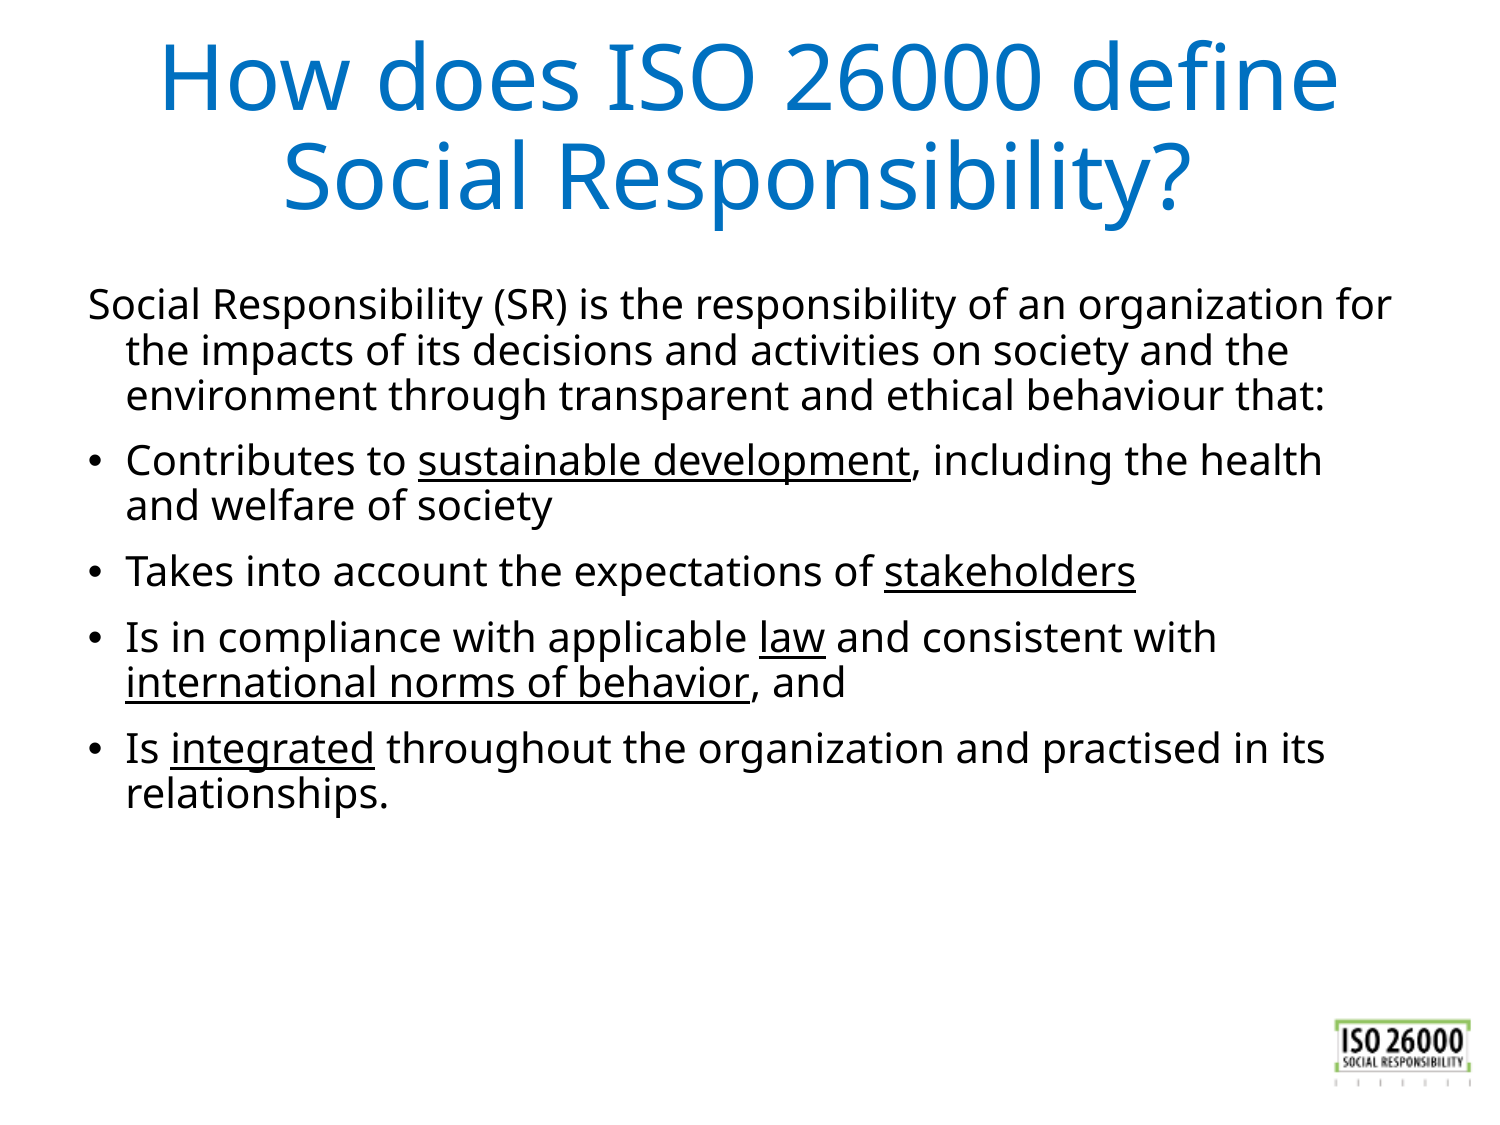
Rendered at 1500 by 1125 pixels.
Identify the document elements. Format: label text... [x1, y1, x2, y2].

picture [1325, 1014, 1482, 1093]
list Social Responsibility (SR) is the responsibility of an organization for the impacts of its decisions and activities on society and the environment through transparent and ethical behaviour that: Contributes to sustainable development, including the health and welfare of society Takes into account the expectations of stakeholders Is in compliance with applicable law and consistent with international norms of behavior, and Is integrated throughout the organization and practised in its relationships. [72, 276, 1423, 940]
title How does ISO 26000 define Social Responsibility? [37, 36, 1463, 225]
